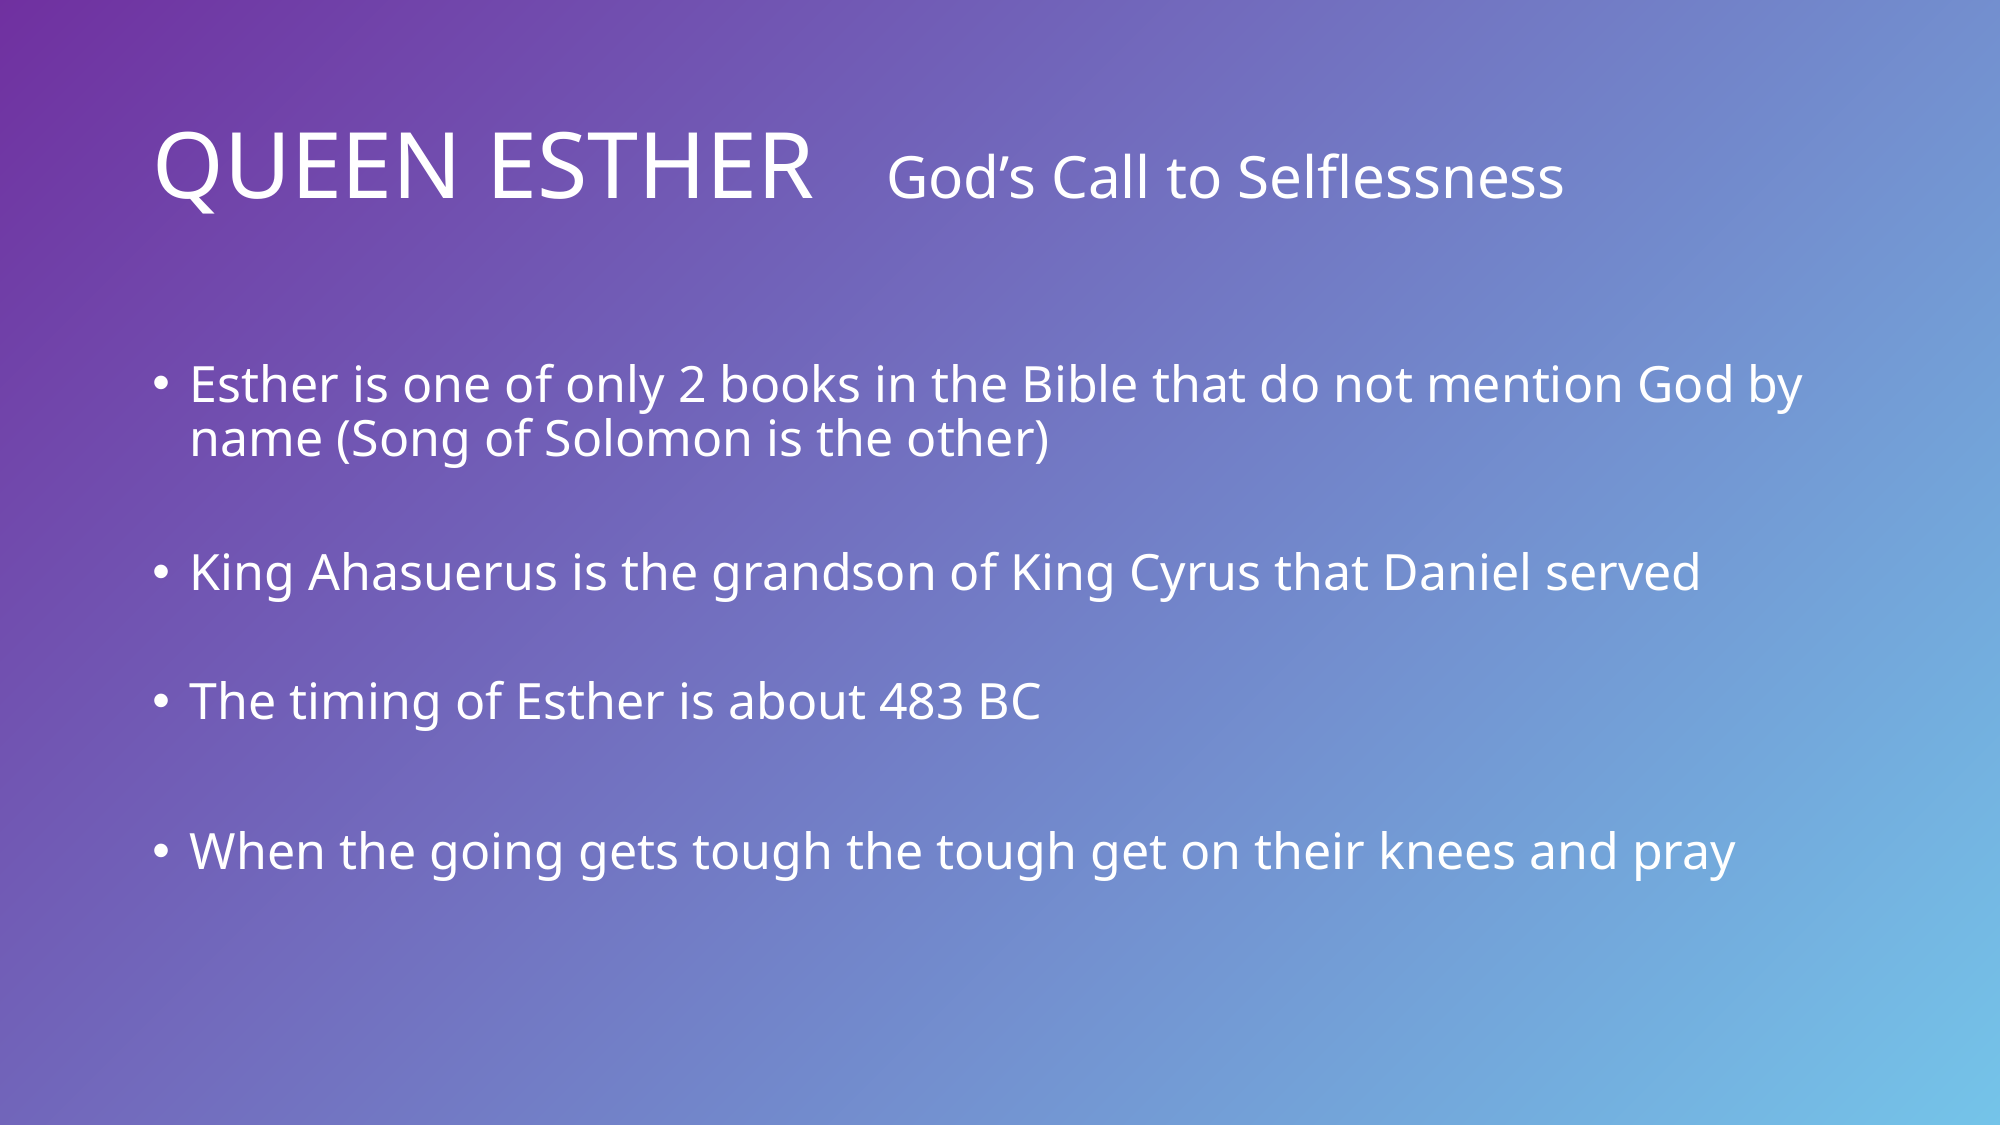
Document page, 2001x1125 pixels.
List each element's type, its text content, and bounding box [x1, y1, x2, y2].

title QUEEN ESTHER God’s Call to Selflessness [137, 59, 1863, 278]
list Esther is one of only 2 books in the Bible that do not mention God by name (Song of Solomon is the other) King Ahasuerus is the grandson of King Cyrus that Daniel served The timing of Esther is about 483 BC When the going gets tough the tough get on their knees and pray [137, 351, 1863, 1066]
